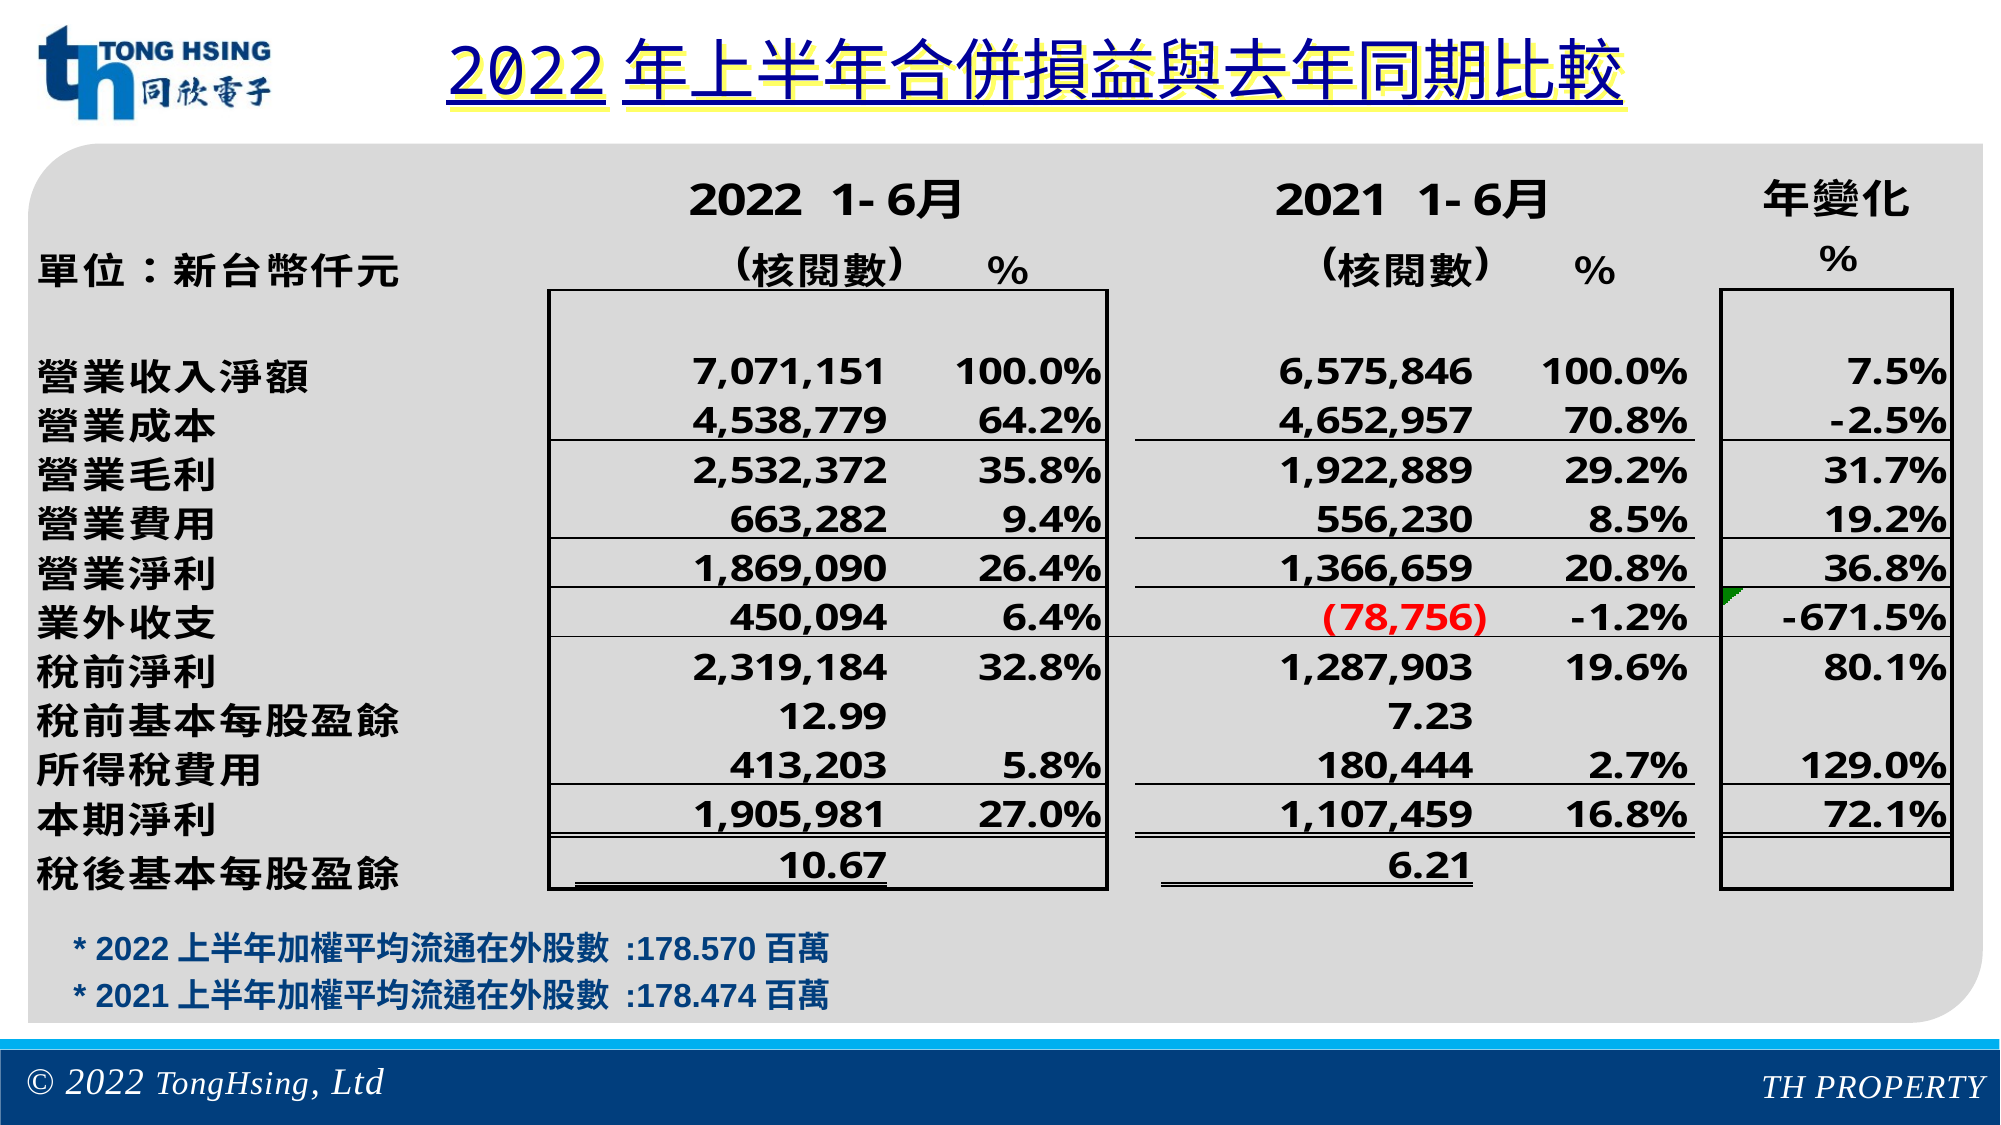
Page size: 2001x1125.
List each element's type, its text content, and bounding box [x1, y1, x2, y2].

text_box © 2022 TongHsing, Ltd [0, 1049, 427, 1110]
picture [20, 24, 339, 130]
text_box TH PROPERTY [1648, 1053, 2000, 1114]
text_box * 2021上半年加權平均流通在外股數 :178.474百萬 [58, 967, 943, 1022]
picture [27, 142, 1984, 937]
text_box [27, 947, 1984, 1024]
text_box 2022年上半年合併損益與去年同期比較 [288, 10, 1781, 126]
text_box * 2022上半年加權平均流通在外股數 :178.570百萬 [58, 947, 943, 967]
